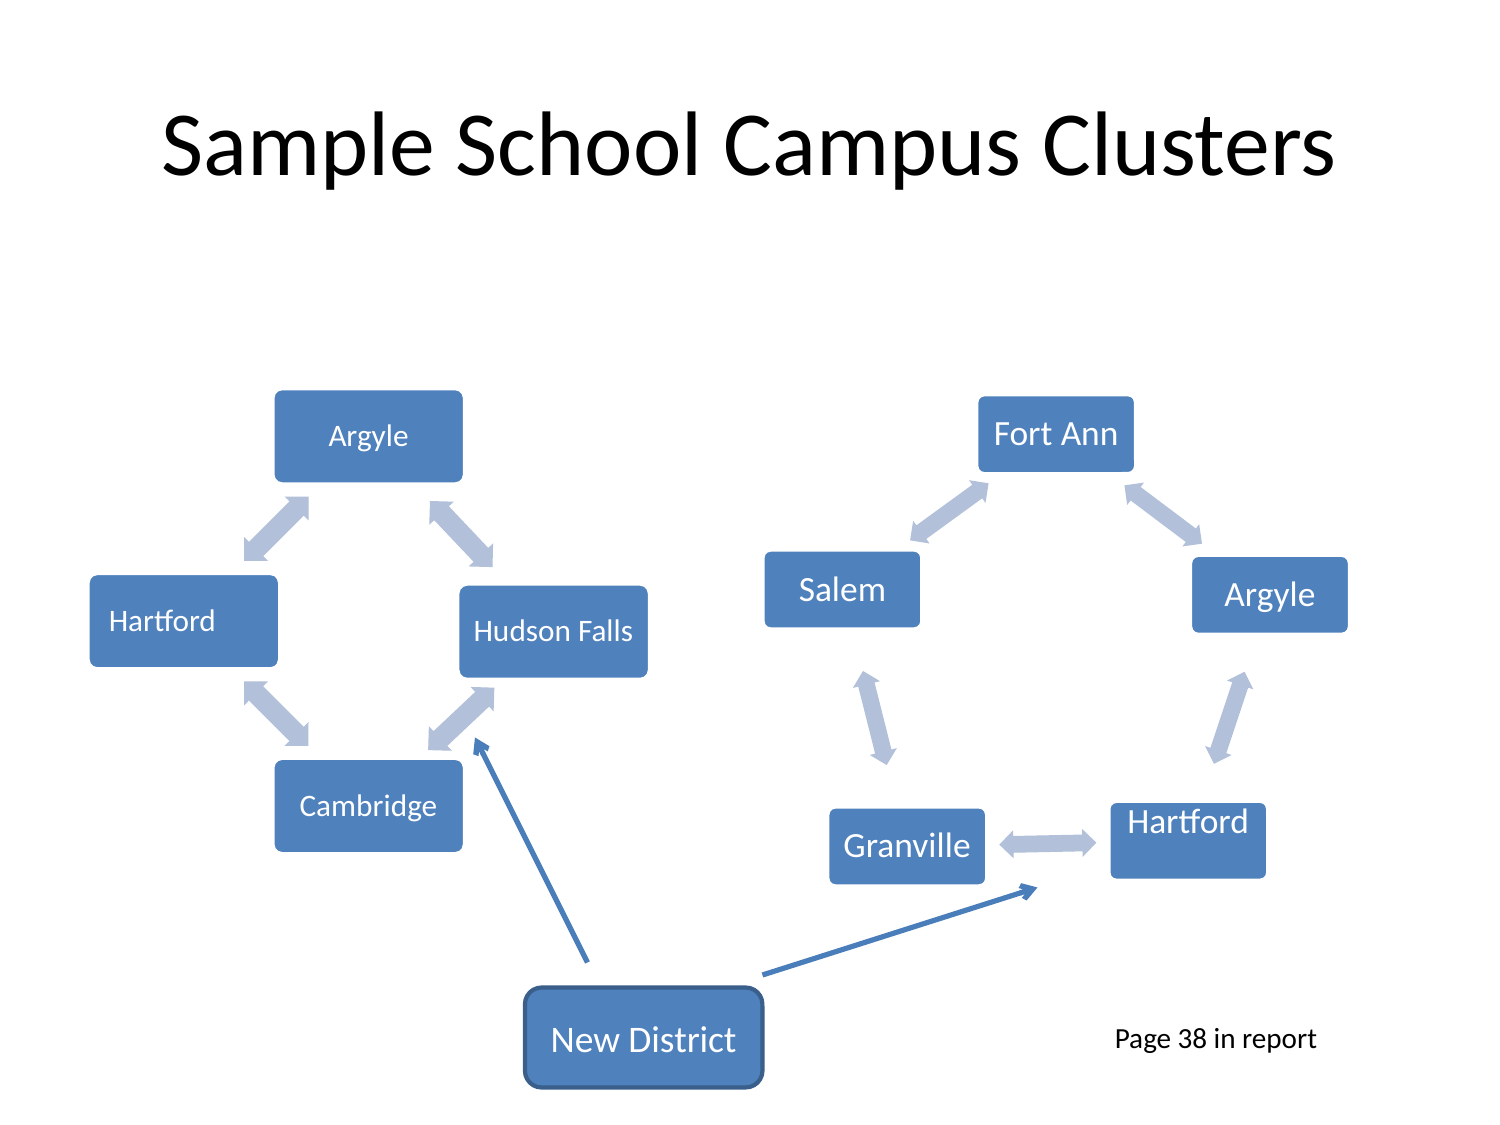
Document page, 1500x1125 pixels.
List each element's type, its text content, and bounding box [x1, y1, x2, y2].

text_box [762, 337, 1351, 938]
title Sample School Campus Clusters [75, 45, 1425, 233]
text_box Page 38 in report [1100, 1012, 1425, 1063]
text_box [474, 737, 588, 963]
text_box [762, 887, 1038, 976]
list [87, 287, 651, 956]
text_box New District [522, 985, 765, 1090]
